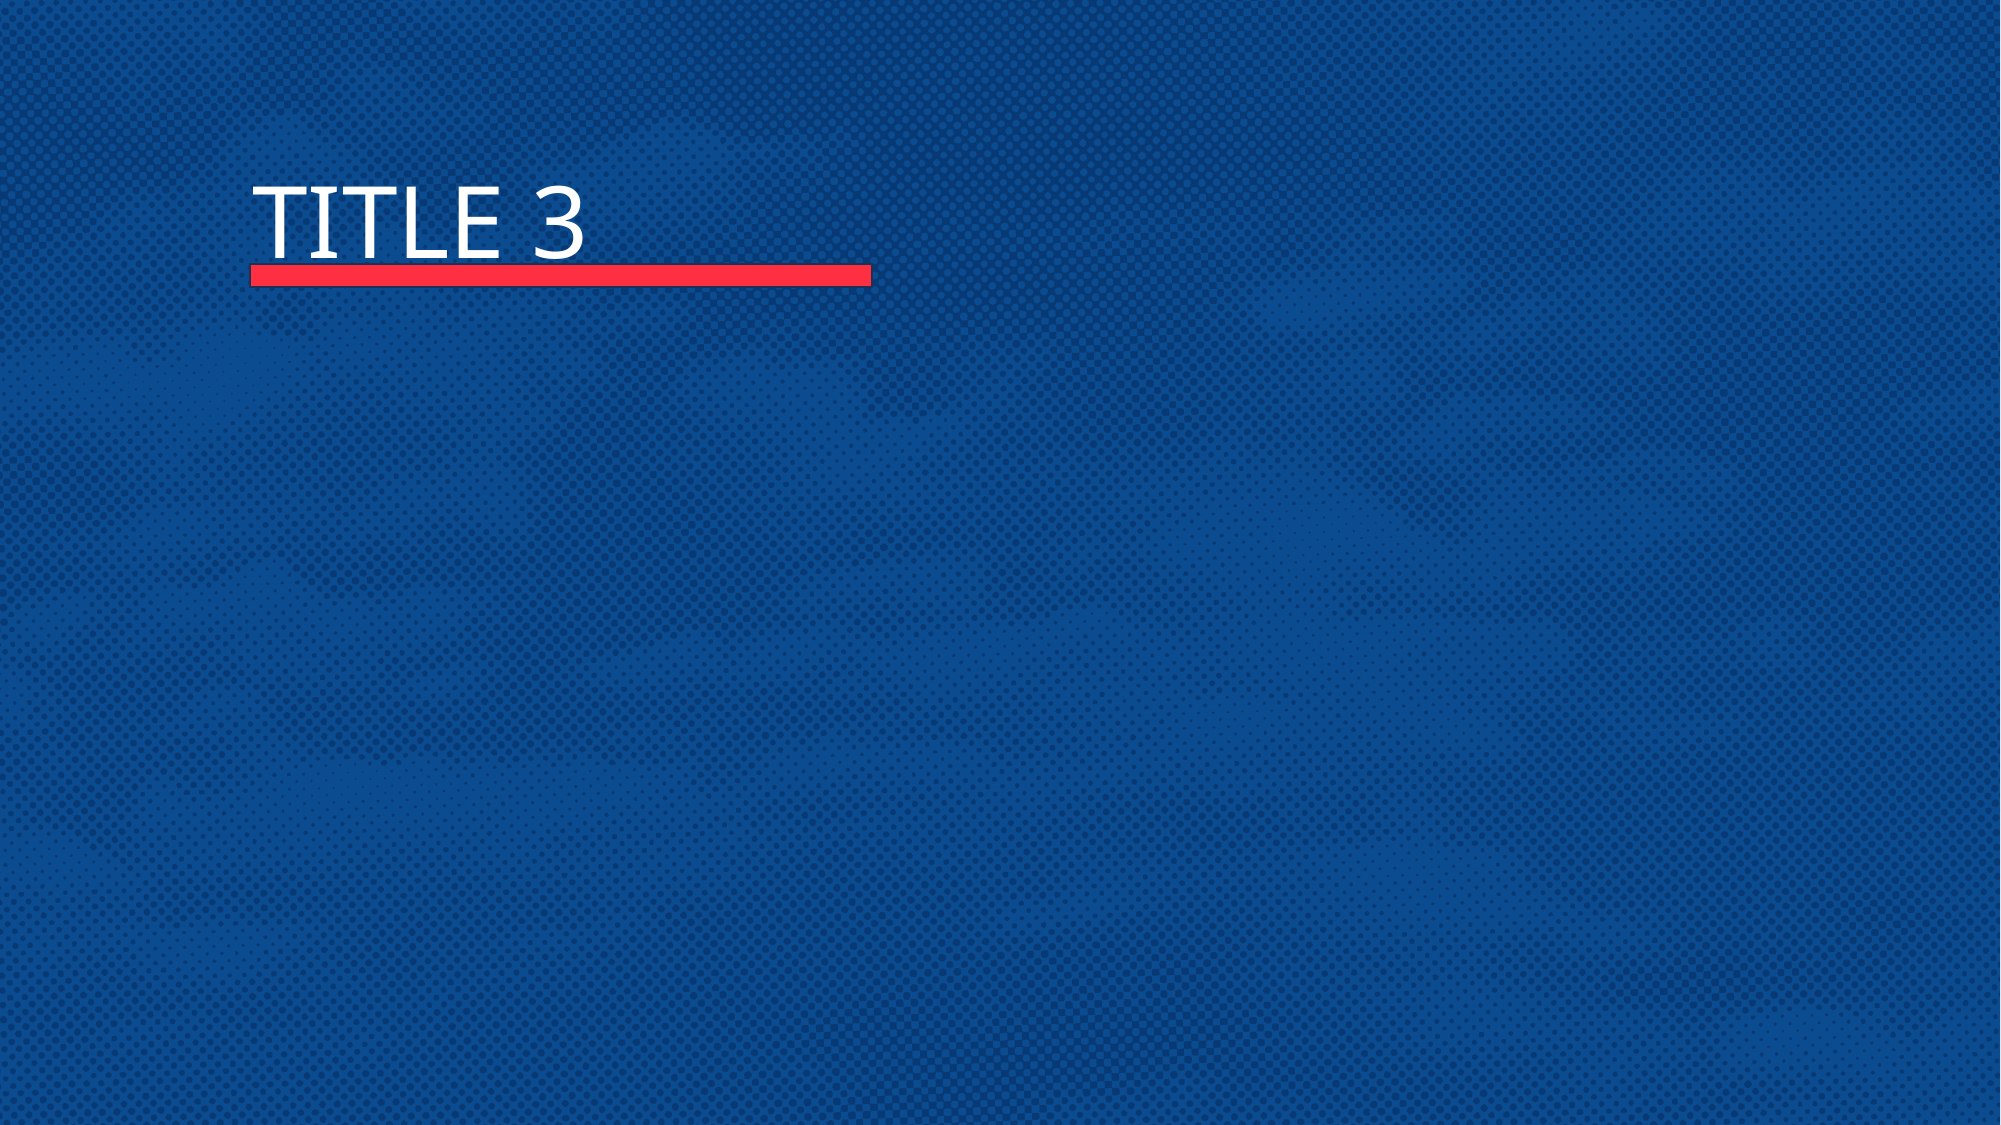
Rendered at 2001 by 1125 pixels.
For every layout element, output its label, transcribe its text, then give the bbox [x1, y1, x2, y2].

text_box [249, 263, 873, 288]
picture [0, 0, 2001, 1125]
title Title 3 [237, 164, 1346, 288]
